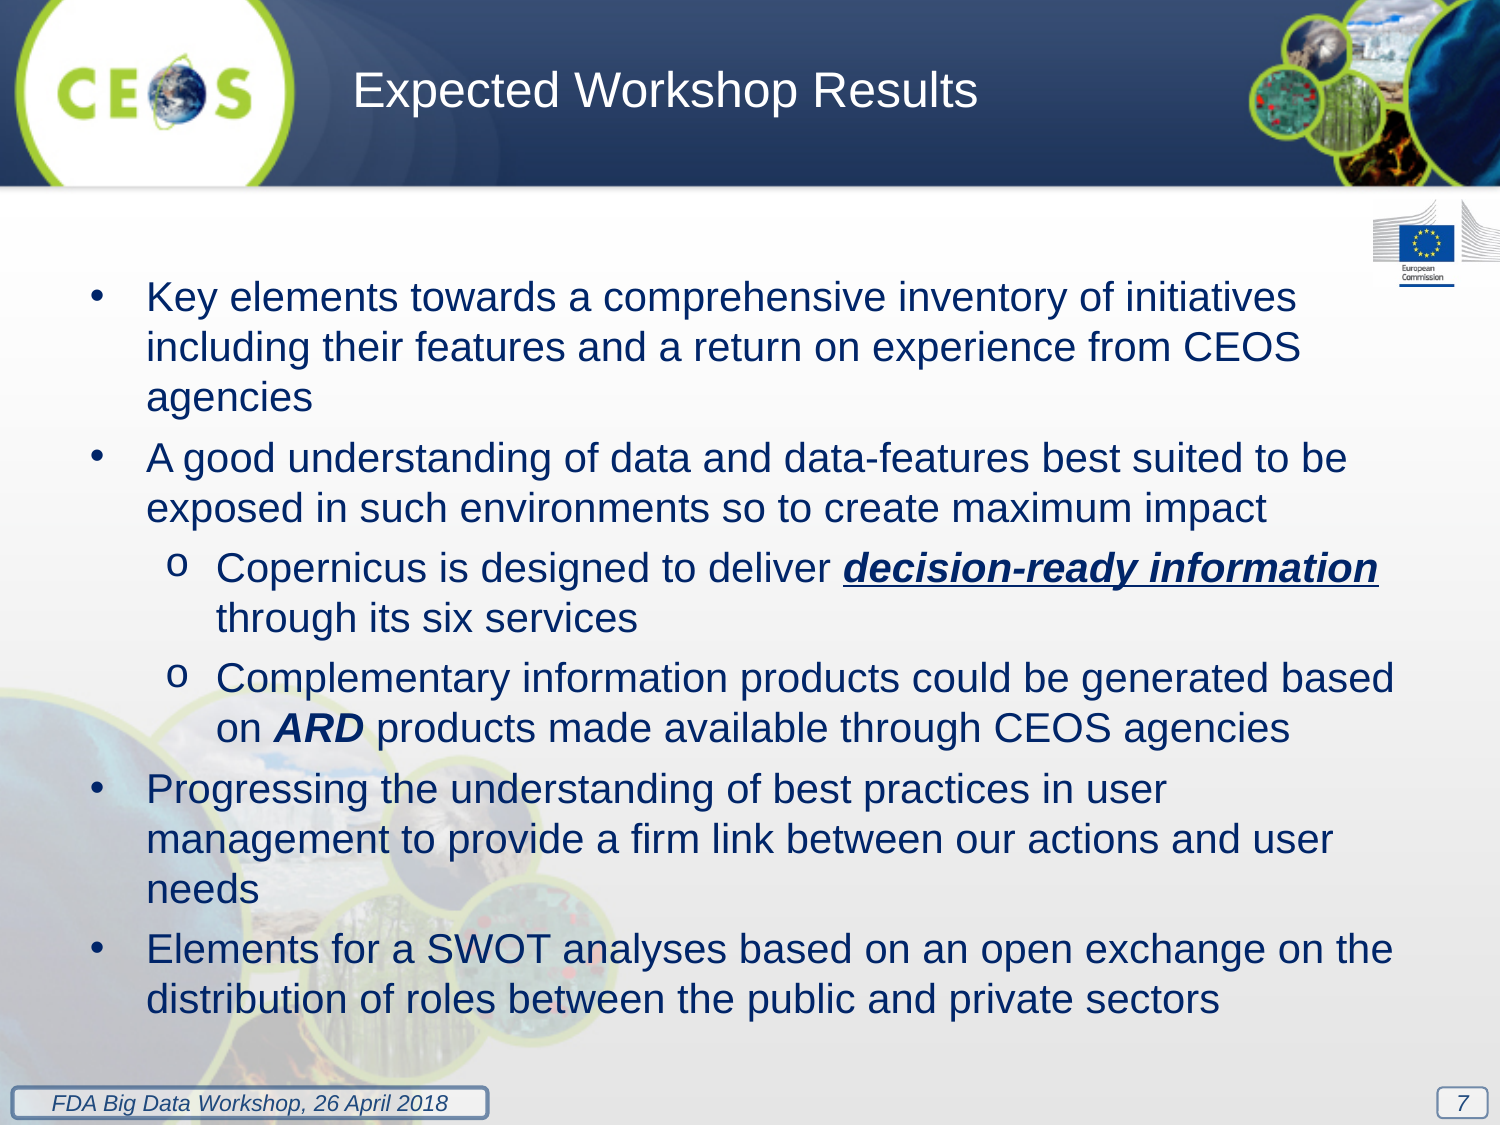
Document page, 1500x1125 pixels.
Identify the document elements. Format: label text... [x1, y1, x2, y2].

list Expected Workshop Results [337, 50, 1150, 138]
slide_number 7 [1436, 1086, 1489, 1120]
picture [0, 0, 1500, 1125]
list Key elements towards a comprehensive inventory of initiatives including their features and a return on experience from CEOS agencies A good understanding of data and data-features best suited to be exposed in such environments so to create maximum impact Copernicus is designed to deliver decision-ready information through its six services Complementary information products could be generated based on ARD products made available through CEOS agencies Progressing the understanding of best practices in user management to provide a firm link between our actions and user needs Elements for a SWOT analyses based on an open exchange on the distribution of roles between the public and private sectors [75, 262, 1413, 1038]
